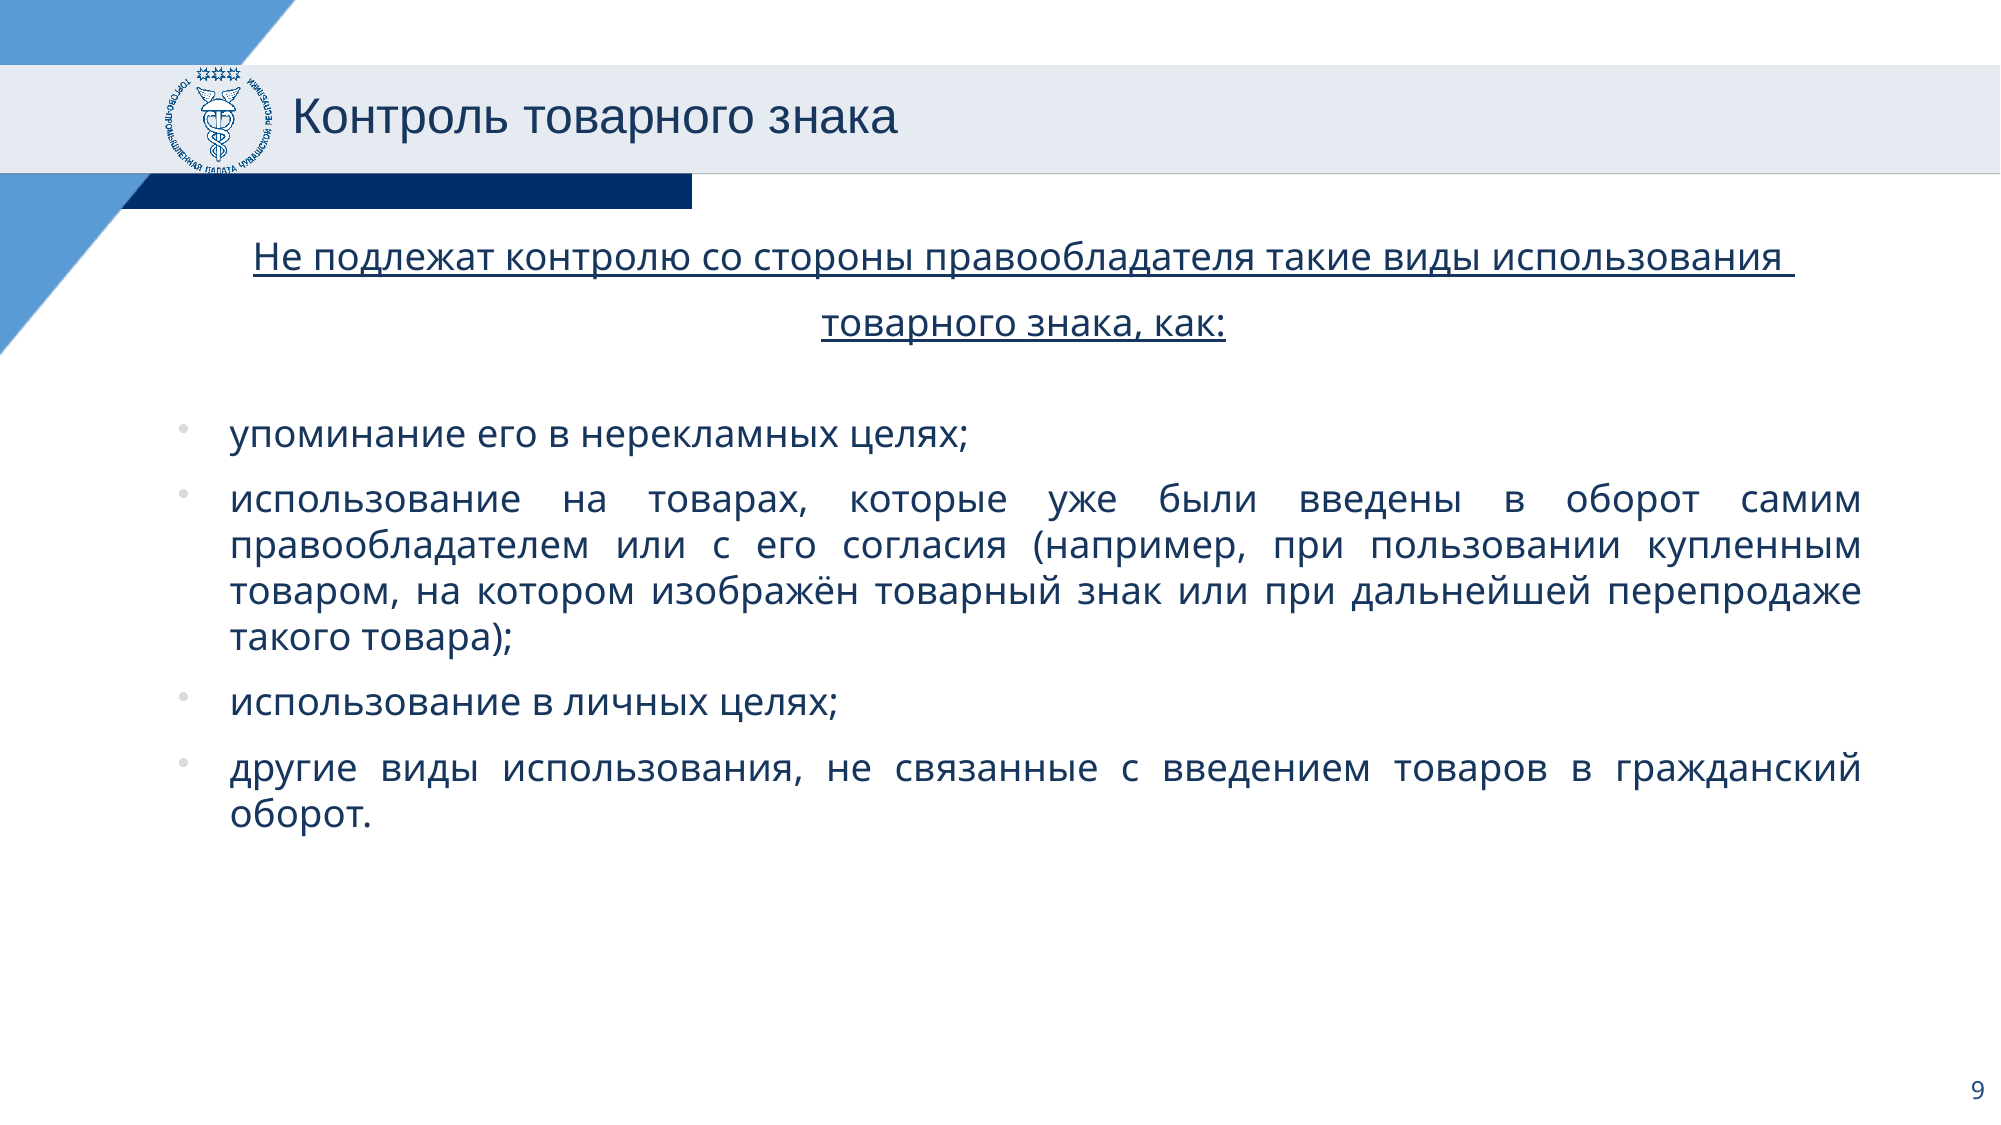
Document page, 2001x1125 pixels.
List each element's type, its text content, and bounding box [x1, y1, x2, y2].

picture [0, 0, 2001, 355]
title Контроль товарного знака [277, 66, 1925, 169]
slide_number 9 [1738, 1058, 2000, 1125]
list Не подлежат контролю со стороны правообладателя такие виды использования товарного знака, как: упоминание его в нерекламных целях; использование на товарах, которые уже были введены в оборот самим правообладателем или с его согласия (например, при пользовании купленным товаром, на котором изображён товарный знак или при дальнейшей перепродаже такого товара); использование в личных целях; другие виды использования, не связанные с введением товаров в гражданский оборот. [162, 224, 1880, 845]
